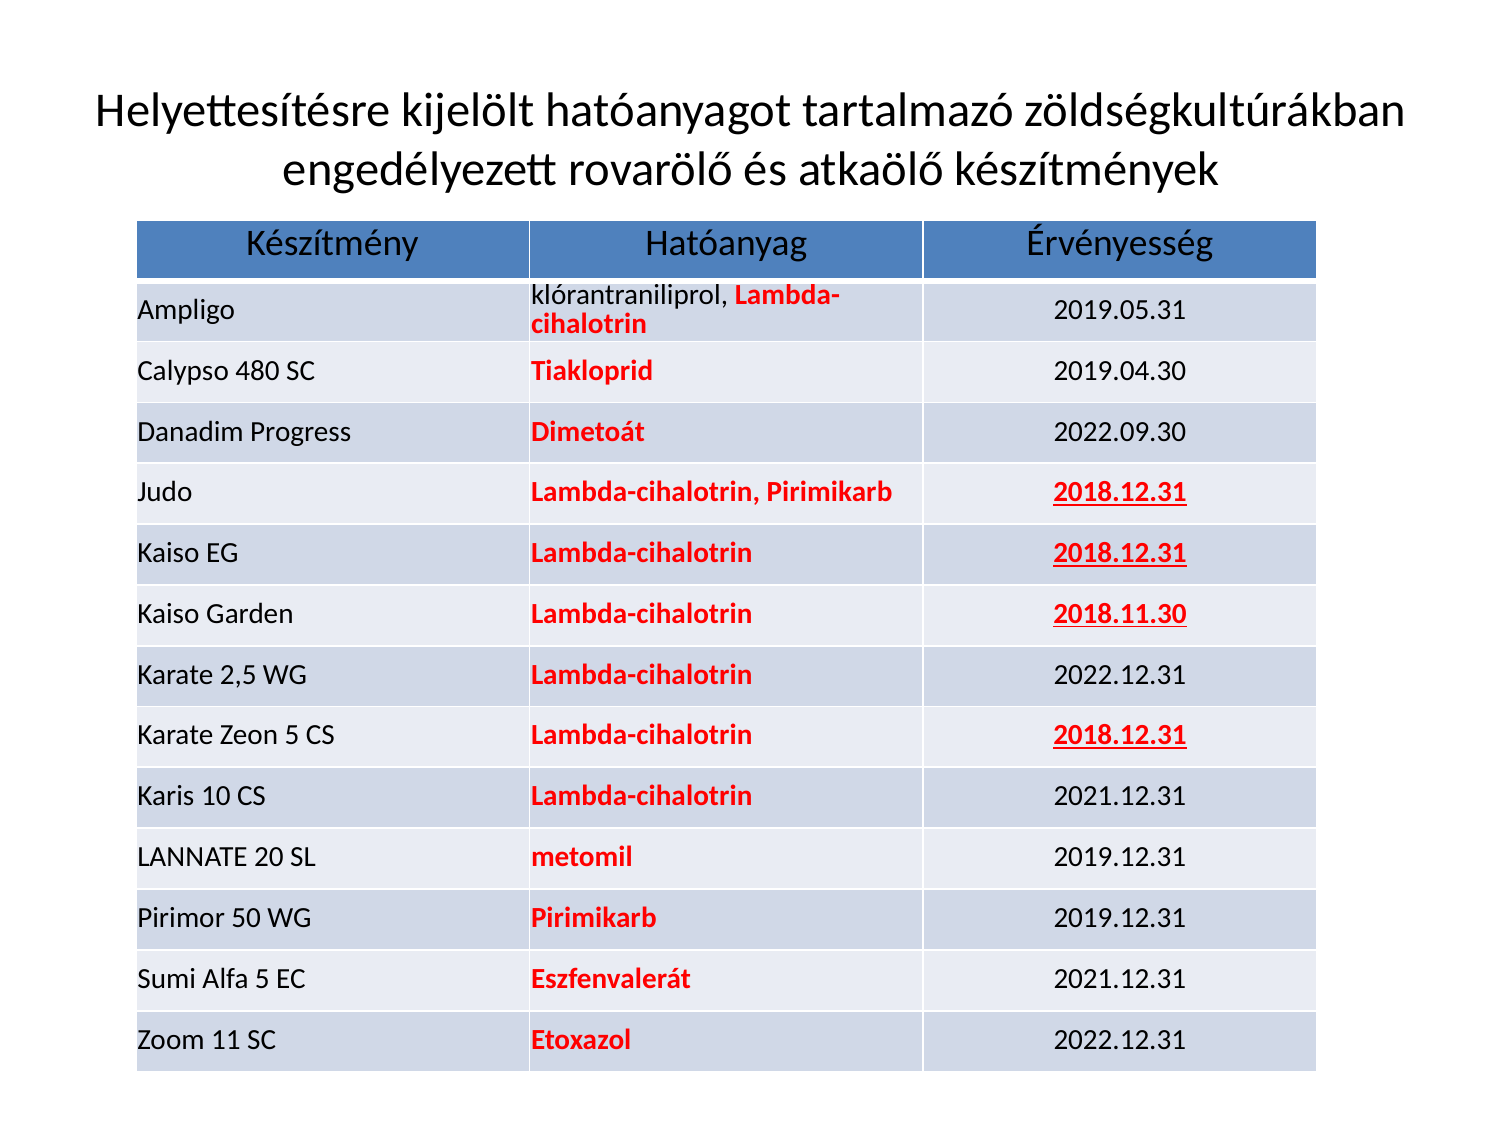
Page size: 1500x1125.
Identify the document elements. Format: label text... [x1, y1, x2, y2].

table_cell 2018.11.30 [924, 586, 1316, 645]
table_cell Lambda-cihalotrin [530, 525, 922, 584]
table_header Készítmény [137, 221, 529, 278]
table_cell 2018.12.31 [924, 707, 1316, 766]
table_cell 2018.12.31 [924, 464, 1316, 523]
table_cell Pirimor 50 WG [137, 890, 529, 949]
table_cell klórantraniliprol, Lambda-cihalotrin [530, 284, 922, 341]
table_cell 2019.05.31 [924, 284, 1316, 341]
table_cell 2018.12.31 [924, 525, 1316, 584]
table_cell Lambda-cihalotrin [530, 707, 922, 766]
table_cell 2021.12.31 [924, 768, 1316, 827]
table_cell 2019.12.31 [924, 829, 1316, 888]
table_cell Dimetoát [530, 403, 922, 462]
table_cell Judo [137, 464, 529, 523]
table_cell metomil [530, 829, 922, 888]
table_cell Kaiso EG [137, 525, 529, 584]
table_cell Sumi Alfa 5 EC [137, 951, 529, 1010]
title Helyettesítésre kijelölt hatóanyagot tartalmazó zöldségkultúrákban engedélyezett rovarölő és atkaölő készítmények [76, 42, 1427, 231]
table_cell Kaiso Garden [137, 586, 529, 645]
table_cell 2022.12.31 [924, 647, 1316, 706]
table_cell Lambda-cihalotrin [530, 768, 922, 827]
table_cell Lambda-cihalotrin [530, 647, 922, 706]
table_cell Zoom 11 SC [137, 1012, 529, 1071]
table_cell Danadim Progress [137, 403, 529, 462]
table_cell 2022.09.30 [924, 403, 1316, 462]
table_header Érvényesség [924, 221, 1316, 278]
table_cell 2019.12.31 [924, 890, 1316, 949]
table_cell Tiakloprid [530, 342, 922, 402]
table_cell Pirimikarb [530, 890, 922, 949]
table_cell Ampligo [137, 284, 529, 341]
table_header Hatóanyag [530, 221, 922, 278]
table_cell Calypso 480 SC [137, 342, 529, 402]
table_cell 2019.04.30 [924, 342, 1316, 402]
table_cell 2021.12.31 [924, 951, 1316, 1010]
table_cell Karate 2,5 WG [137, 647, 529, 706]
table_cell Etoxazol [530, 1012, 922, 1071]
table_cell LANNATE 20 SL [137, 829, 529, 888]
table_cell Karis 10 CS [137, 768, 529, 827]
table_cell Eszfenvalerát [530, 951, 922, 1010]
table_cell Karate Zeon 5 CS [137, 707, 529, 766]
table_cell 2022.12.31 [924, 1012, 1316, 1071]
table_cell Lambda-cihalotrin [530, 586, 922, 645]
table_cell Lambda-cihalotrin, Pirimikarb [530, 464, 922, 523]
